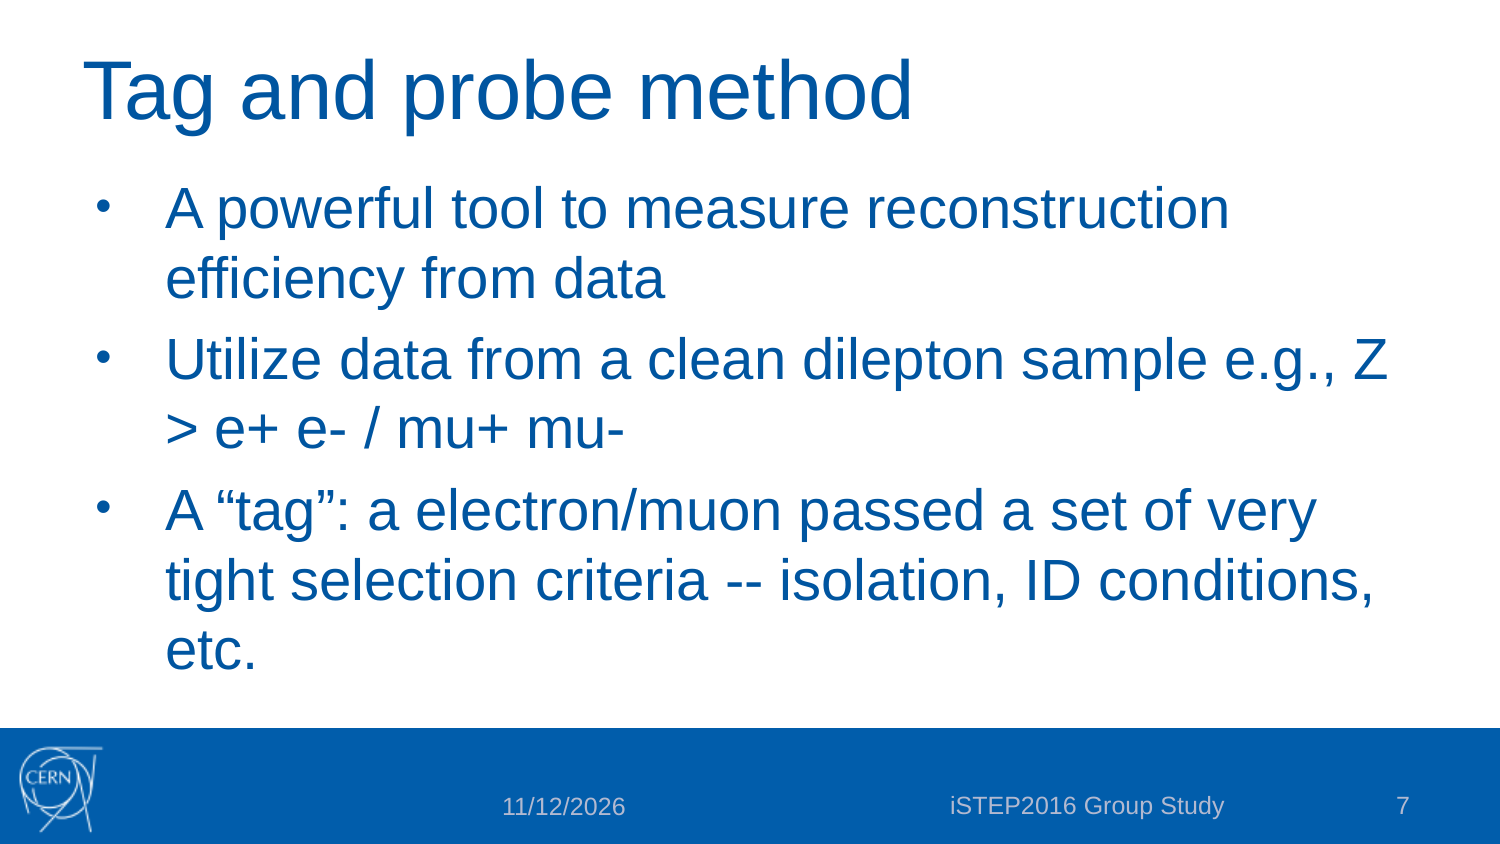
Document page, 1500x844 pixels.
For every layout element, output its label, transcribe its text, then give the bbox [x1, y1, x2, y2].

list A powerful tool to measure reconstruction efficiency from data Utilize data from a clean dilepton sample e.g., Z > e+ e- / mu+ mu- A “tag”: a electron/muon passed a set of very tight selection criteria -- isolation, ID conditions, etc. [75, 163, 1425, 689]
title Tag and probe method [75, 28, 1425, 145]
slide_number 7 [1342, 782, 1425, 827]
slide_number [487, 782, 838, 828]
footer iSTEP2016 Group Study [850, 782, 1326, 827]
